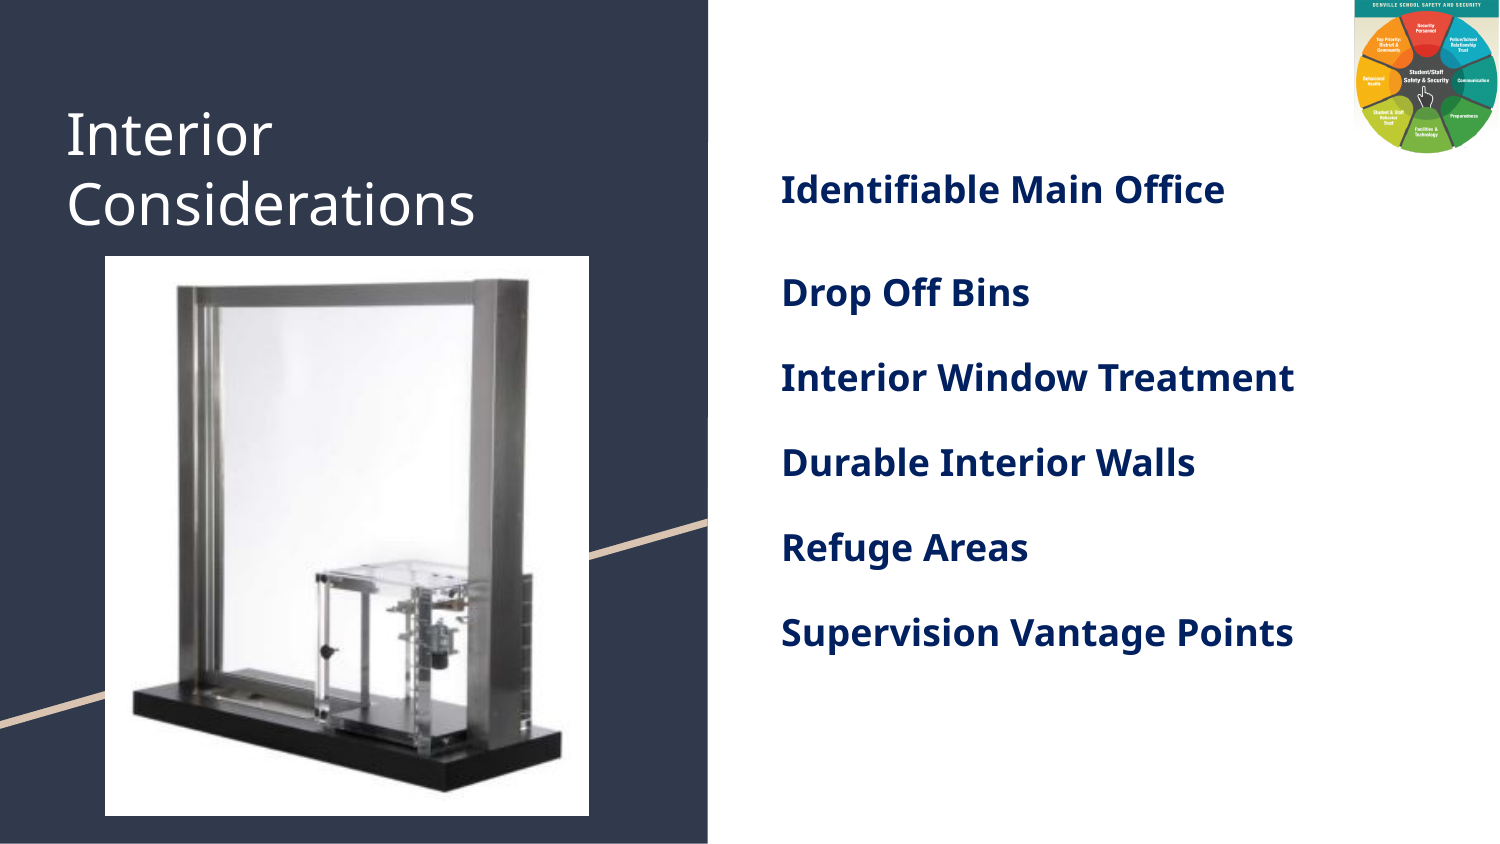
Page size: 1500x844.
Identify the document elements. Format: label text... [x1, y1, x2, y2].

title Interior Considerations [51, 82, 660, 494]
picture [1352, 0, 1500, 156]
picture [105, 256, 589, 816]
list Identifiable Main Office Drop Off Bins Interior Window Treatment Durable Interior Walls Refuge Areas Supervision Vantage Points [766, 144, 1450, 816]
